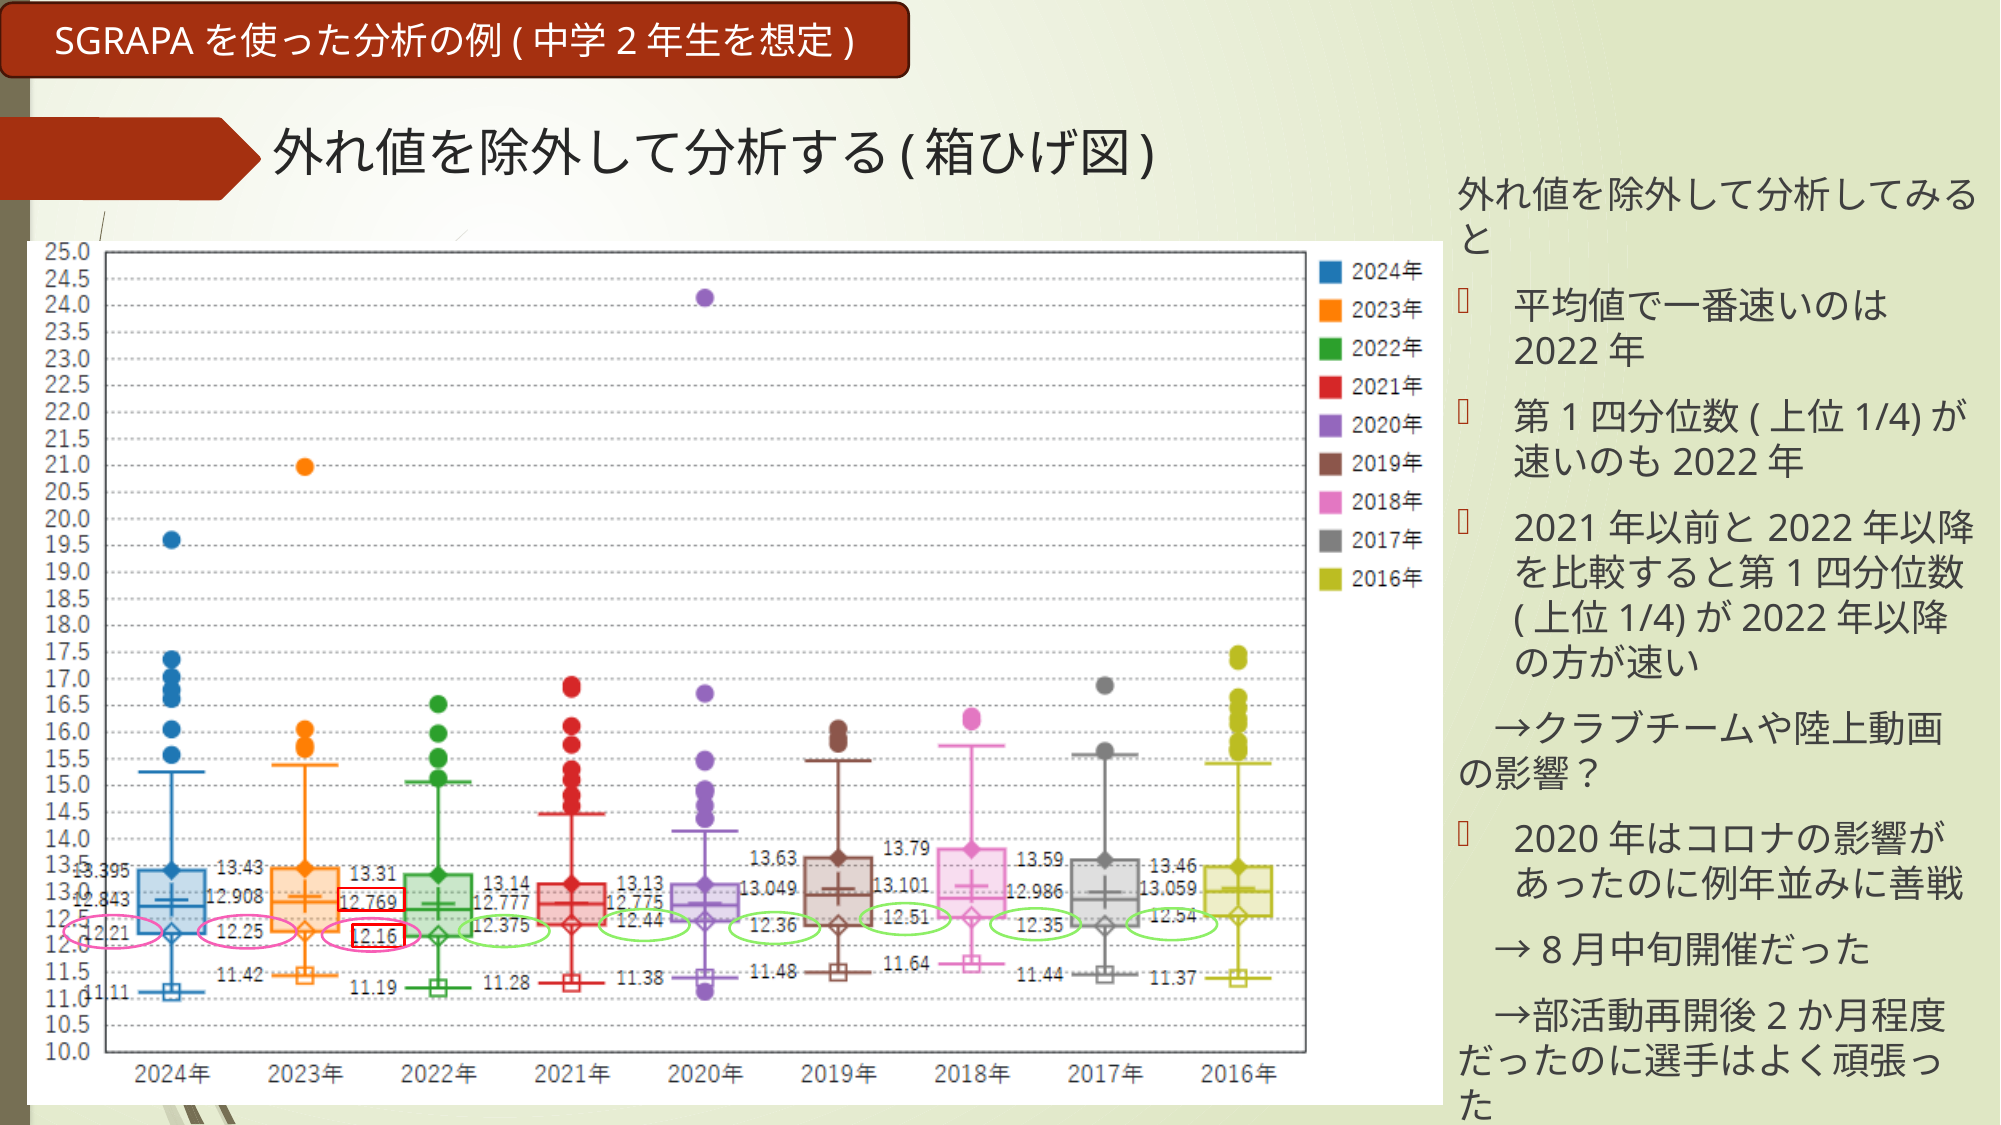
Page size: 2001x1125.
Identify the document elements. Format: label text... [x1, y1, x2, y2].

picture [27, 241, 1443, 1105]
list 外れ値を除外して分析してみると 平均値で一番速いのは2022年 第1四分位数(上位1/4)が速いのも2022年 2021年以前と2022年以降を比較すると第1四分位数(上位1/4)が2022年以降の方が速い →クラブチームや陸上動画の影響？ 2020年はコロナの影響があったのに例年並みに善戦 →8月中旬開催だった →部活動再開後2か月程度だったのに選手はよく頑張った [1442, 163, 1996, 634]
title 外れ値を除外して分析する(箱ひげ図) [257, 112, 1720, 191]
text_box SGRAPAを使った分析の例(中学2年生を想定) [0, 1, 911, 79]
